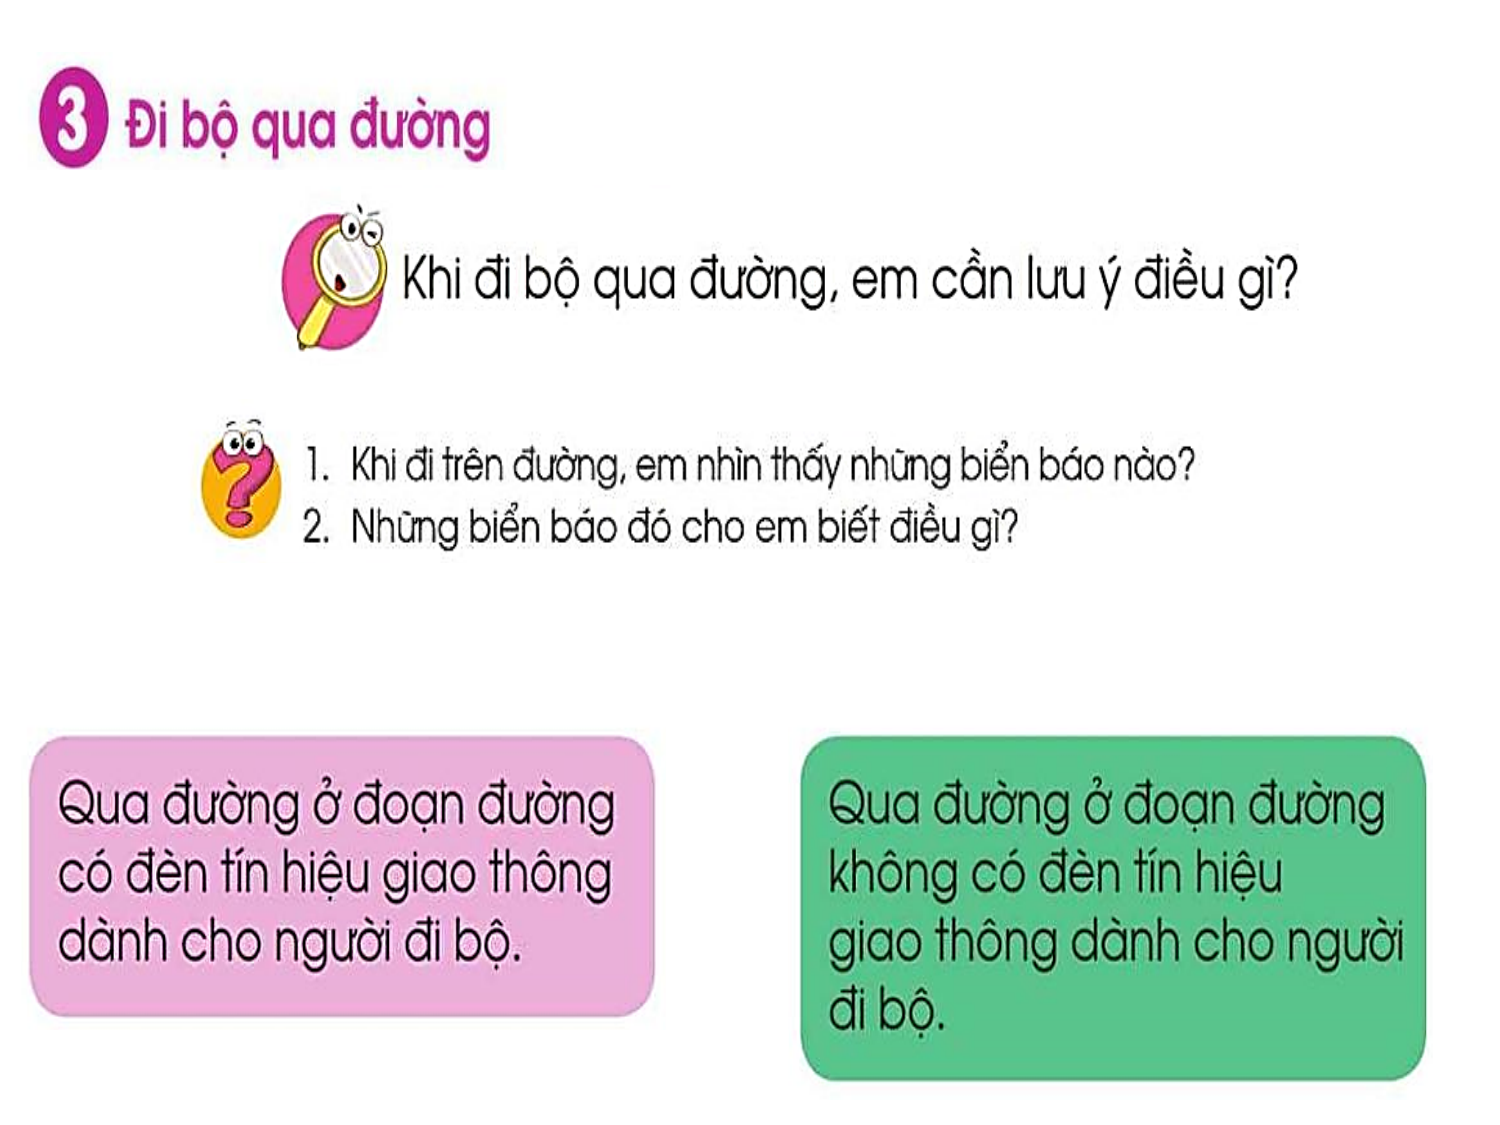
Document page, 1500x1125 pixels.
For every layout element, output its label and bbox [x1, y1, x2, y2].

picture [0, 51, 1366, 170]
picture [165, 398, 1242, 563]
picture [258, 184, 1319, 367]
picture [21, 723, 666, 1030]
picture [788, 723, 1433, 1101]
